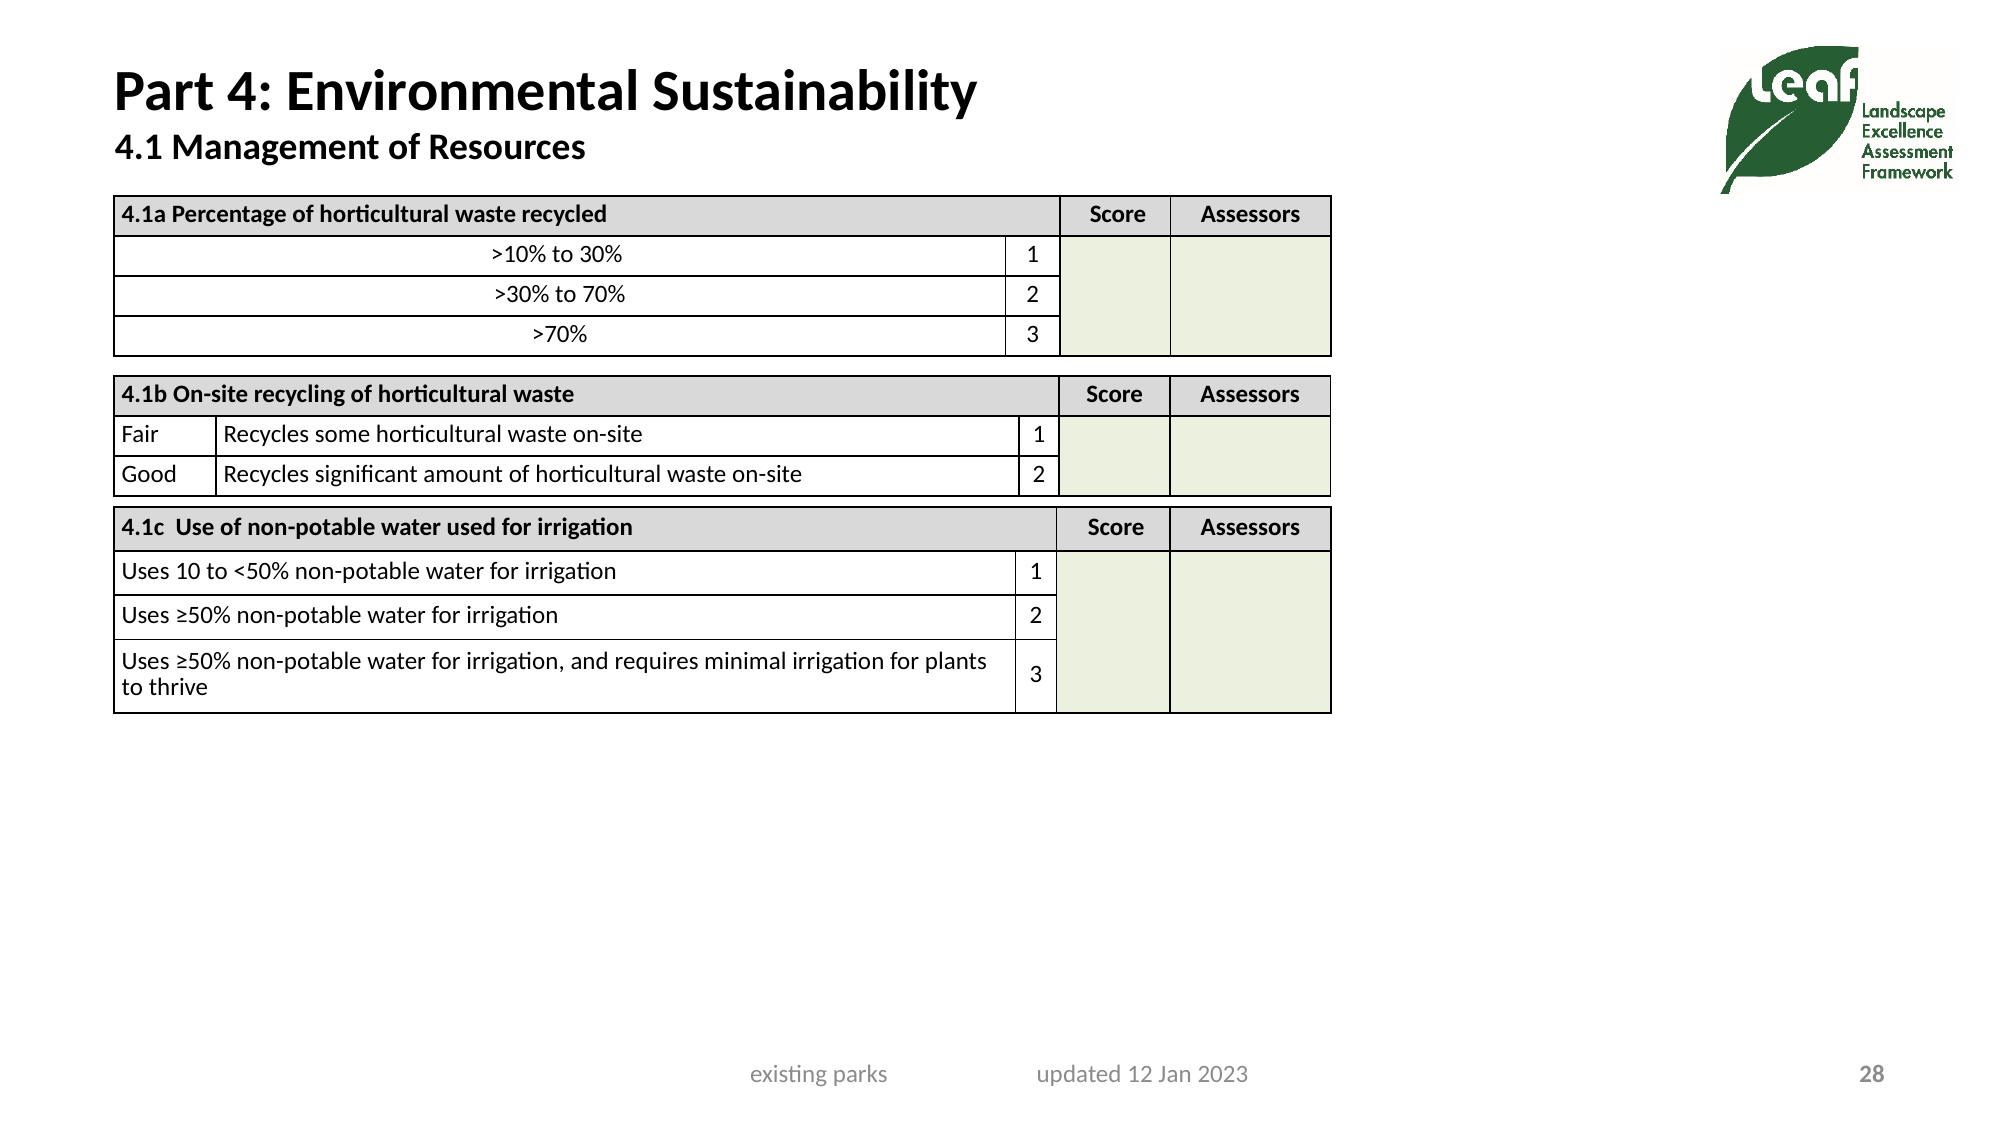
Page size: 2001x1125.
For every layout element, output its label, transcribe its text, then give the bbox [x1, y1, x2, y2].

table_header 4.1b On-site recycling of horticultural waste [115, 377, 1058, 415]
table_header 4.1c Use of non-potable water used for irrigation [115, 508, 1056, 550]
table_header Score [1061, 197, 1170, 235]
slide_number 28 [1433, 1042, 1900, 1103]
table_header Assessors [1171, 377, 1330, 415]
table_cell >30% to 70% [115, 277, 1005, 315]
table_cell Uses 10 to <50% non-potable water for irrigation [115, 552, 1015, 594]
table_cell 1 [1020, 417, 1058, 455]
table_cell 3 [1016, 640, 1056, 712]
table_cell 1 [1016, 552, 1056, 594]
table_cell >10% to 30% [115, 237, 1005, 275]
table_cell 1 [1006, 237, 1059, 275]
table_cell Recycles some horticultural waste on-site [217, 417, 1018, 455]
table_cell Fair [115, 417, 215, 455]
table_cell [1060, 417, 1169, 495]
table_cell Good [115, 457, 215, 495]
picture [1720, 46, 1958, 194]
table_header Assessors [1171, 197, 1330, 235]
table_cell [1171, 552, 1330, 712]
table_cell 2 [1016, 596, 1056, 639]
table_cell [1057, 552, 1169, 712]
table_cell >70% [115, 317, 1005, 355]
table_cell 2 [1020, 457, 1058, 495]
table_header Assessors [1171, 508, 1330, 550]
table_cell [1171, 417, 1330, 495]
table_cell Uses ≥50% non-potable water for irrigation, and requires minimal irrigation for plants to thrive [115, 640, 1015, 712]
table_header 4.1a Percentage of horticultural waste recycled [115, 197, 1059, 235]
table_cell Recycles significant amount of horticultural waste on-site [217, 457, 1018, 495]
table_cell [1171, 237, 1330, 355]
table_header Score [1060, 377, 1169, 415]
title Part 4: Environmental Sustainability 4.1 Management of Resources [99, 45, 1655, 194]
footer existing parks updated 12 Jan 2023 [683, 1042, 1317, 1103]
table_cell 2 [1006, 277, 1059, 315]
table_cell Uses ≥50% non-potable water for irrigation [115, 596, 1015, 639]
table_cell [1061, 237, 1170, 355]
table_cell 3 [1006, 317, 1059, 355]
table_header Score [1057, 508, 1169, 550]
